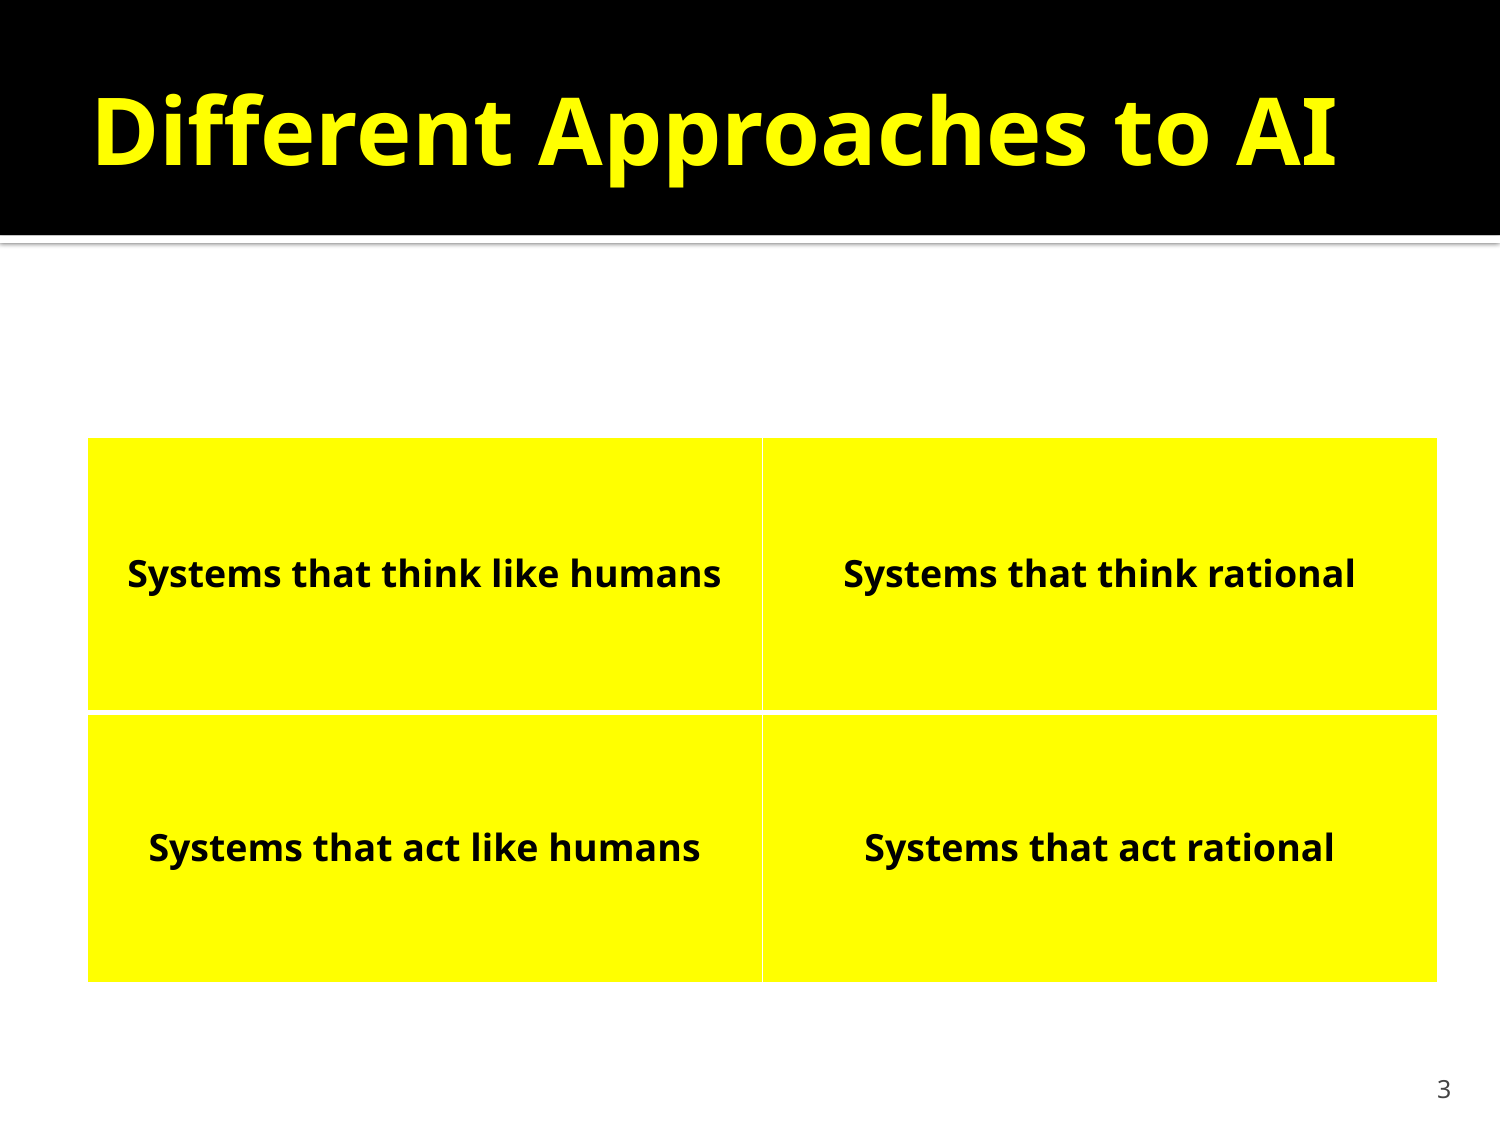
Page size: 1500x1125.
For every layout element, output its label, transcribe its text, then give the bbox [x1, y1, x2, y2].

title Different Approaches to AI [75, 25, 1425, 231]
table_cell Systems that act like humans [88, 715, 762, 982]
slide_number 3 [1345, 1062, 1467, 1108]
table_cell Systems that act rational [763, 715, 1437, 982]
table_header Systems that think like humans [88, 438, 762, 710]
table_header Systems that think rational [763, 438, 1437, 710]
